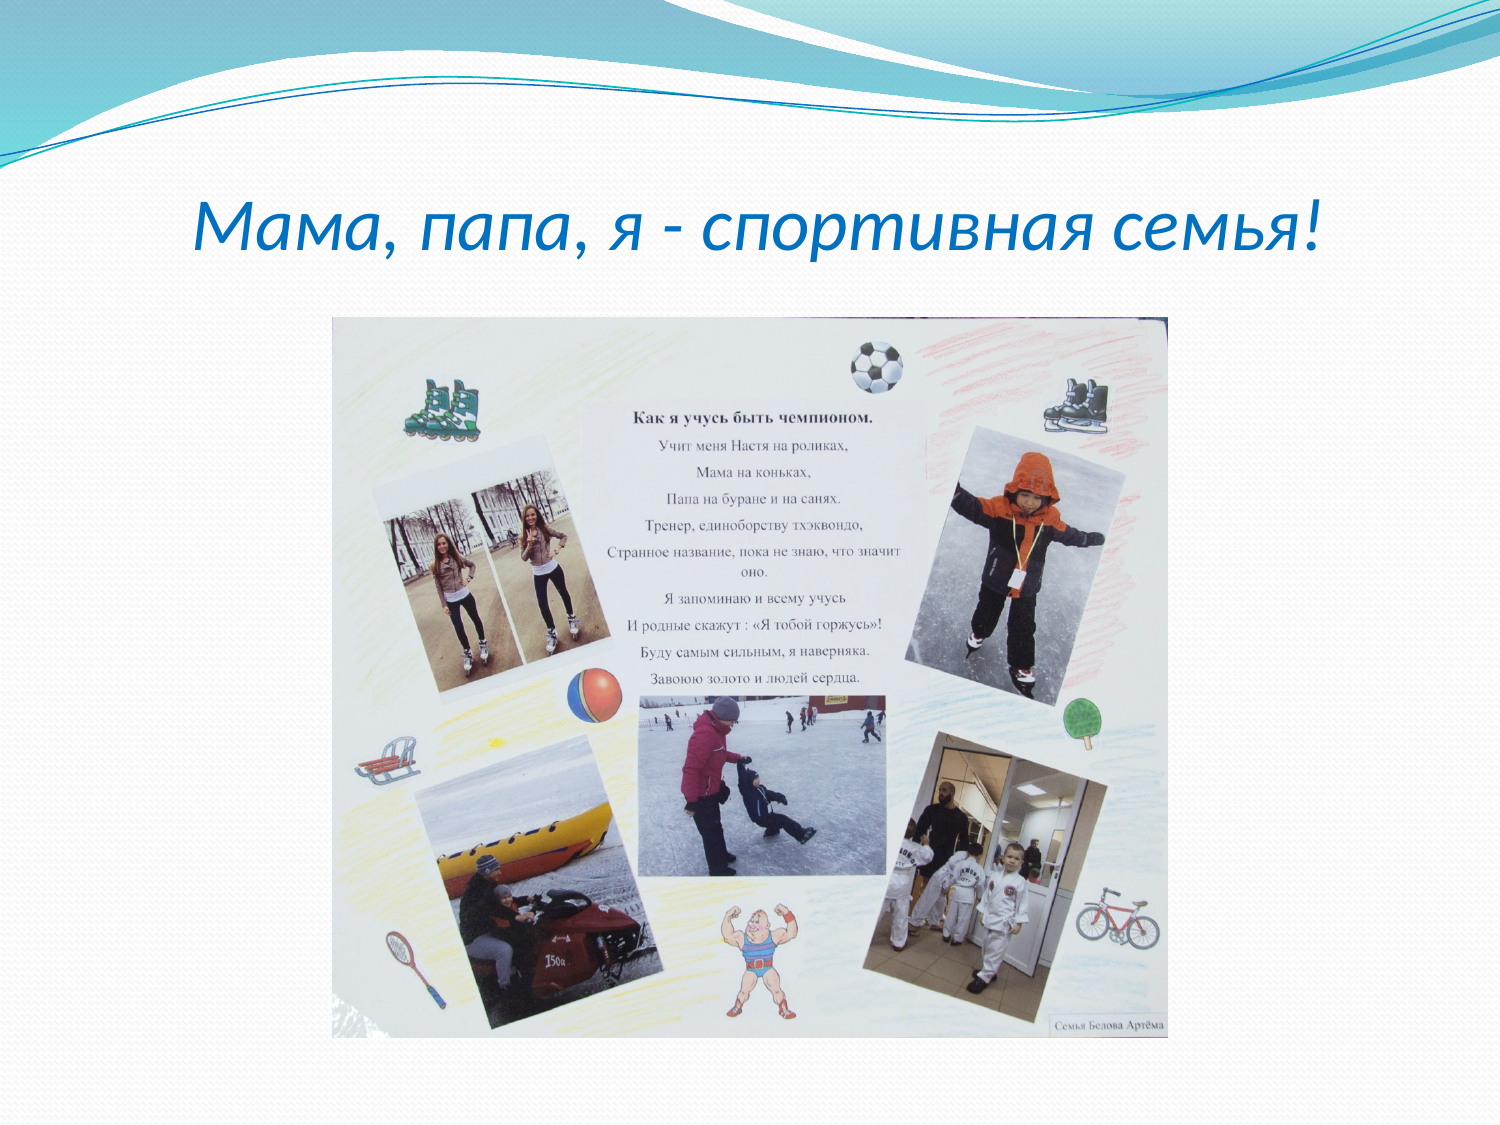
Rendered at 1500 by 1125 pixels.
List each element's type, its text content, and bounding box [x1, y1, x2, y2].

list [332, 317, 1168, 1038]
title Мама, папа, я - спортивная семья! [75, 149, 1425, 266]
